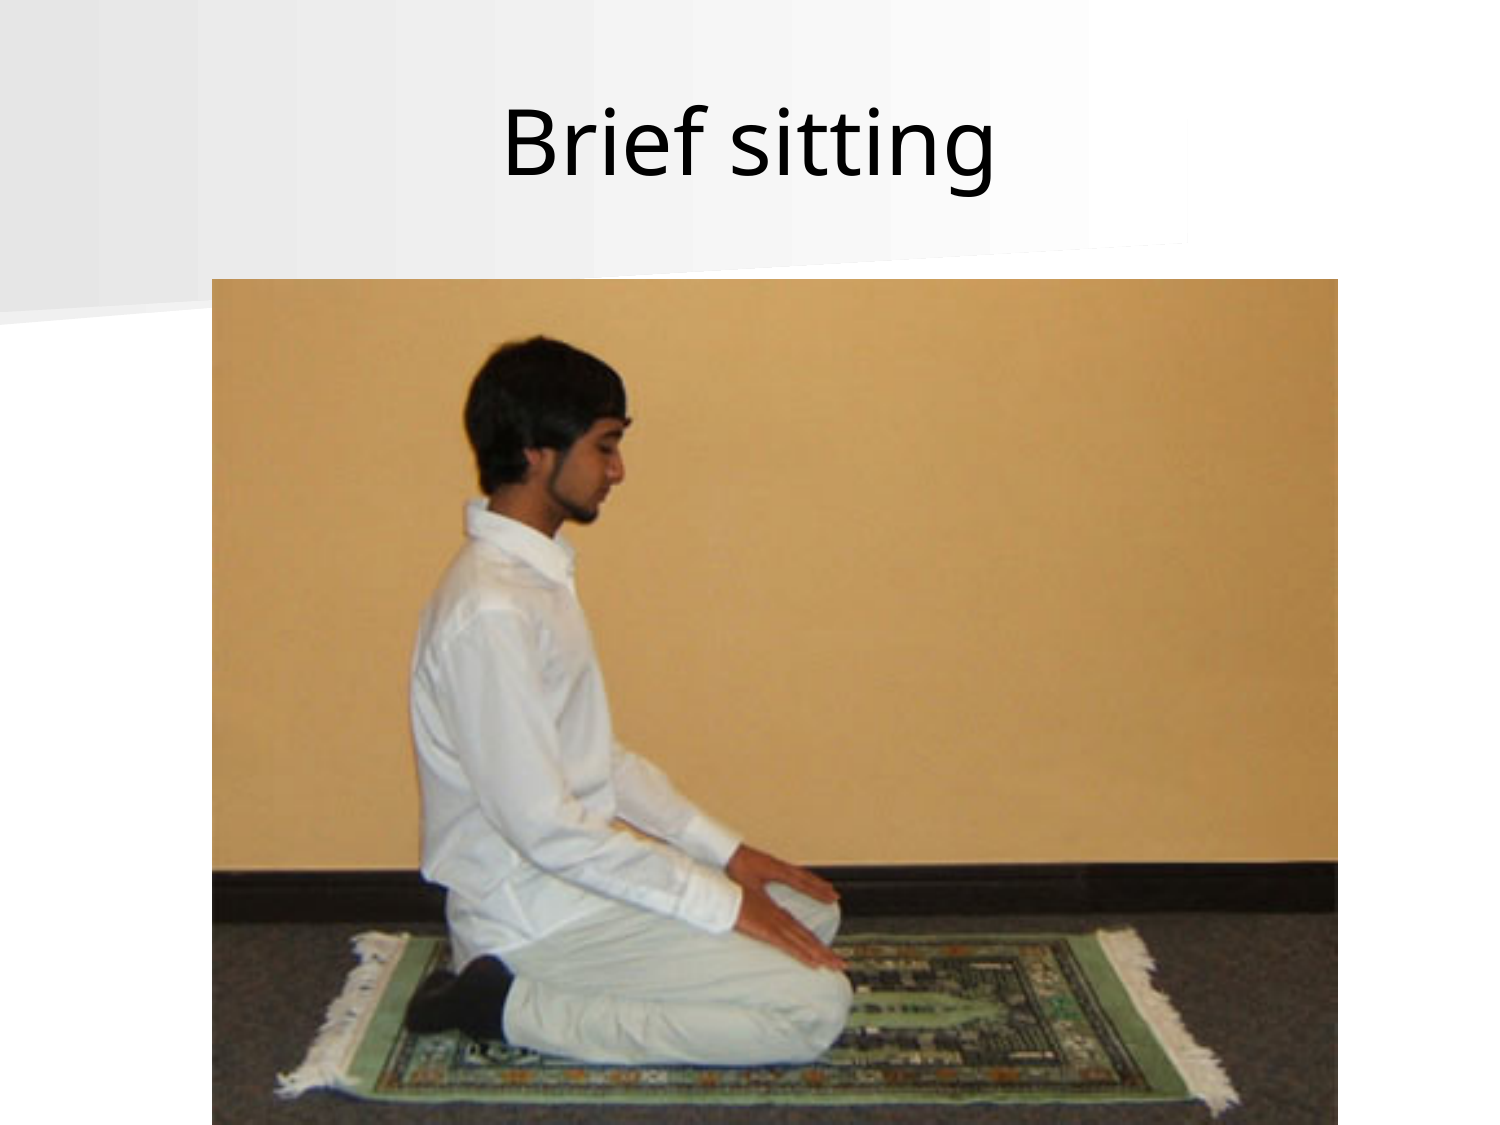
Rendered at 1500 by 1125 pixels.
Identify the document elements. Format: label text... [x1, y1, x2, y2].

title Brief sitting [74, 44, 1426, 233]
picture [212, 279, 1338, 1125]
